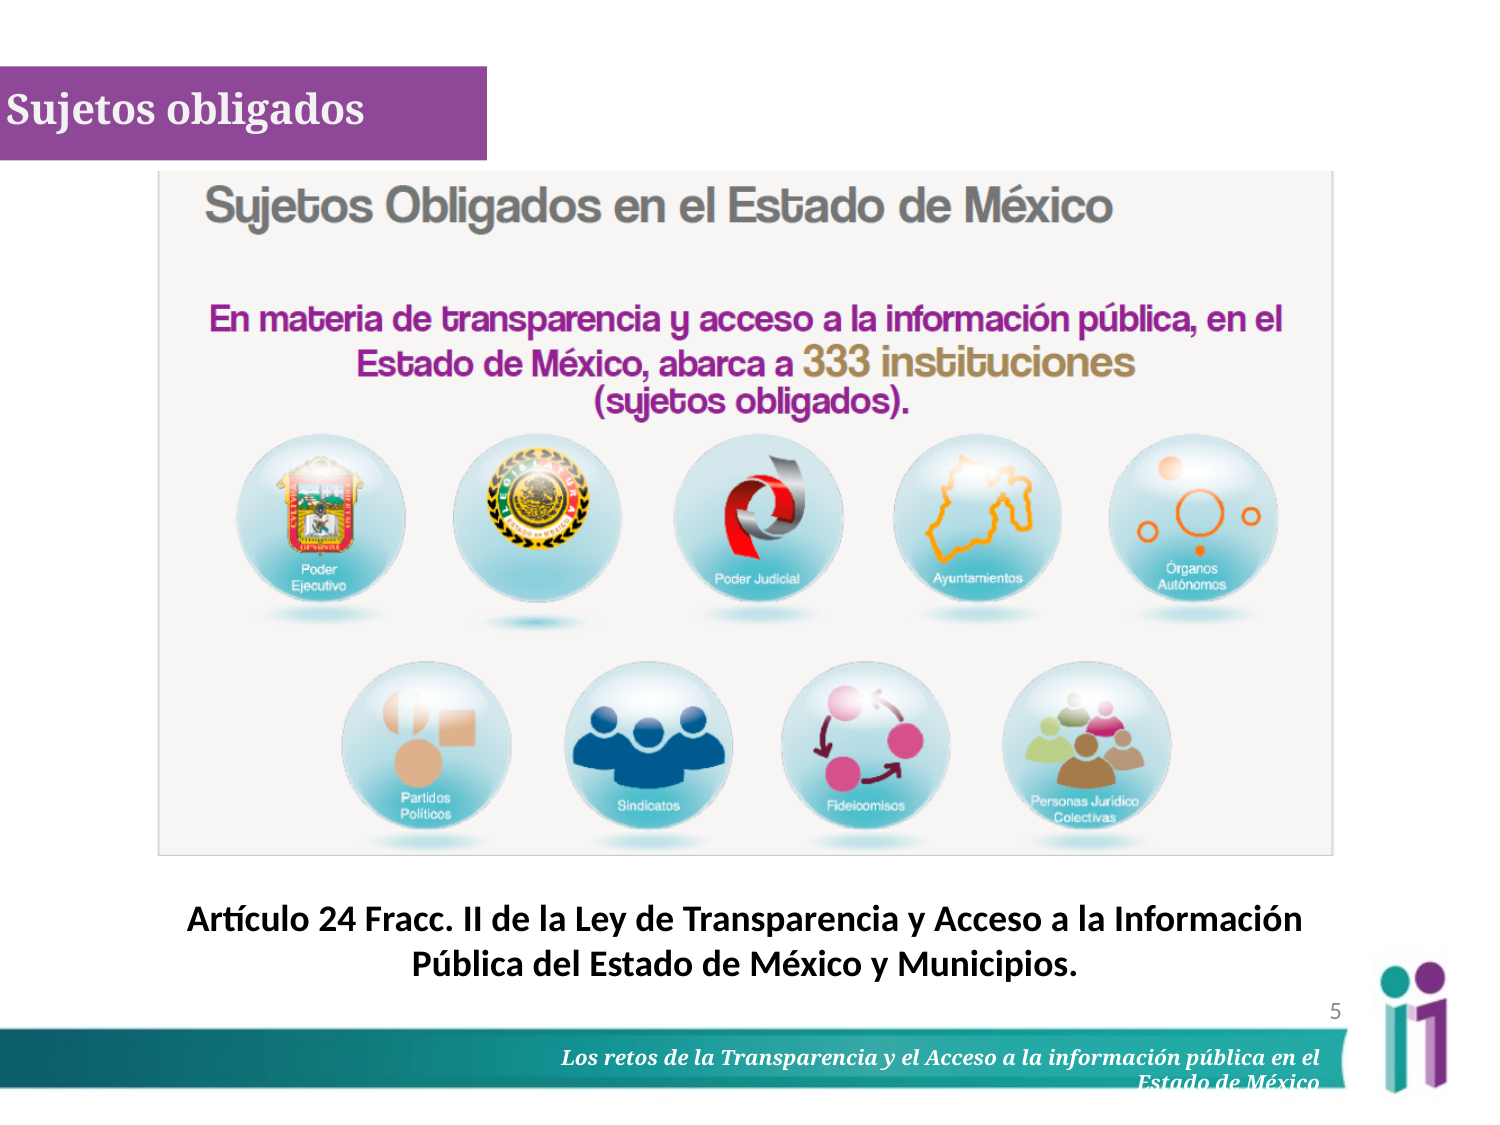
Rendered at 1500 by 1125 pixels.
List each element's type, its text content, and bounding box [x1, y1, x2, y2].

text_box Los retos de la Transparencia y el Acceso a la información pública en el Estado de México [469, 1036, 1335, 1102]
text_box [0, 141, 489, 162]
slide_number 5 [1007, 979, 1357, 1040]
text_box Artículo 24 Fracc. II de la Ley de Transparencia y Acceso a la Información Pública del Estado de México y Municipios. [156, 886, 1335, 992]
text_box [0, 64, 489, 75]
text_box Sujetos obligados [0, 75, 534, 141]
picture [0, 0, 1500, 1125]
